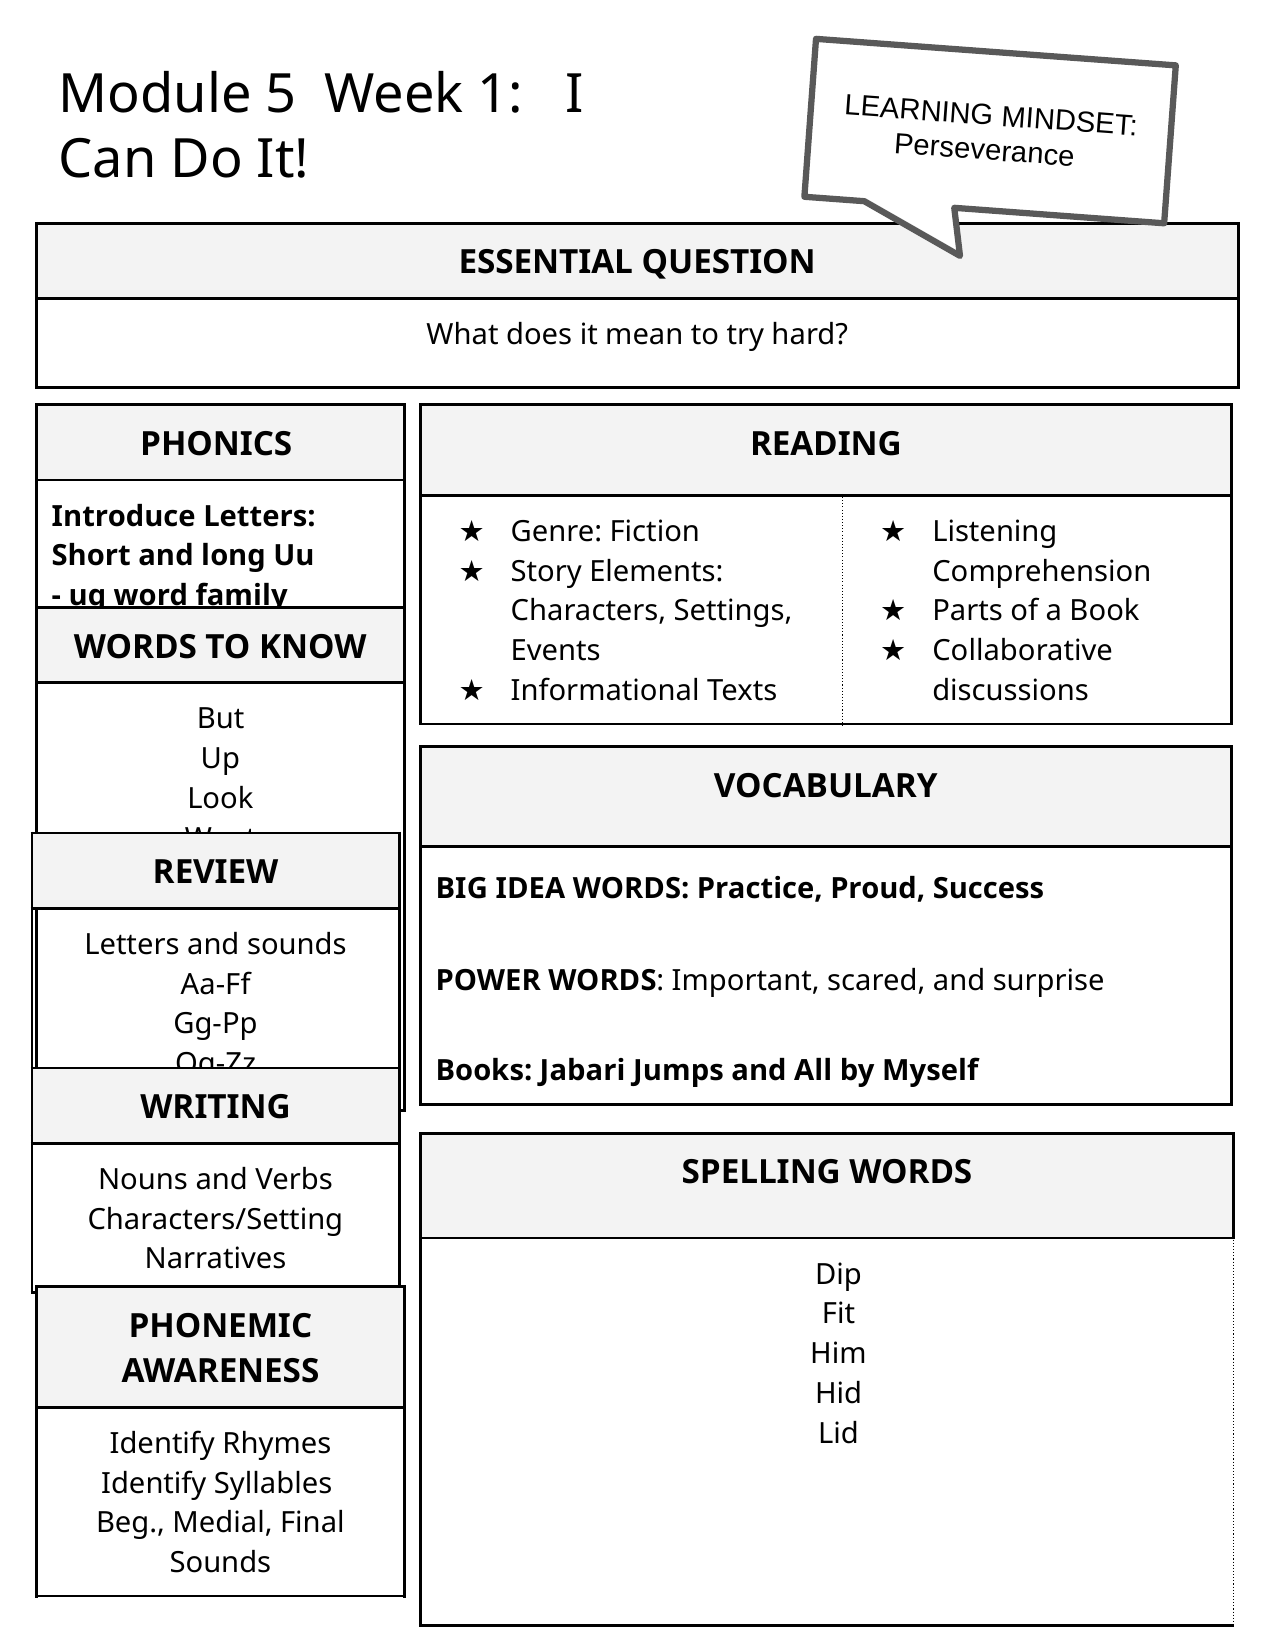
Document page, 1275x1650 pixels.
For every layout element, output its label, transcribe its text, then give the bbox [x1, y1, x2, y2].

table_header PHONICS [38, 406, 403, 479]
table_cell Letters and sounds Aa-Ff Gg-Pp Qq-Zz [33, 910, 398, 1067]
table_cell Dip Fit Him Hid Lid [422, 1239, 1234, 1624]
table_cell Introduce Letters: Short and long Uu - ug word family [38, 481, 403, 606]
table_cell Nouns and Verbs Characters/Setting Narratives [33, 1145, 398, 1291]
table_cell BIG IDEA WORDS: Practice, Proud, Success POWER WORDS: Important, scared, and surprise Books: Jabari Jumps and All by Myself [422, 848, 1230, 1103]
table_cell What does it mean to try hard? [38, 300, 1237, 386]
table_header REVIEW [33, 834, 398, 907]
table_cell Identify Rhymes Identify Syllables Beg., Medial, Final Sounds [38, 1409, 403, 1595]
text_box LEARNING MINDSET: Perseverance [804, 38, 1176, 256]
table_cell Listening Comprehension Parts of a Book Collaborative discussions [842, 497, 1230, 723]
table_header READING [422, 406, 1230, 494]
table_header SPELLING WORDS [422, 1135, 1232, 1237]
title Module 5 Week 1: I Can Do It! [43, 94, 687, 204]
table_header WRITING [33, 1069, 398, 1142]
table_cell But Up Look Want [38, 684, 403, 1109]
table_header VOCABULARY [422, 748, 1230, 845]
table_header WORDS TO KNOW [38, 609, 403, 681]
table_header ESSENTIAL QUESTION [38, 225, 1237, 297]
table_header PHONEMIC AWARENESS [38, 1288, 403, 1406]
table_cell Genre: Fiction Story Elements: Characters, Settings, Events Informational Texts [422, 497, 842, 723]
